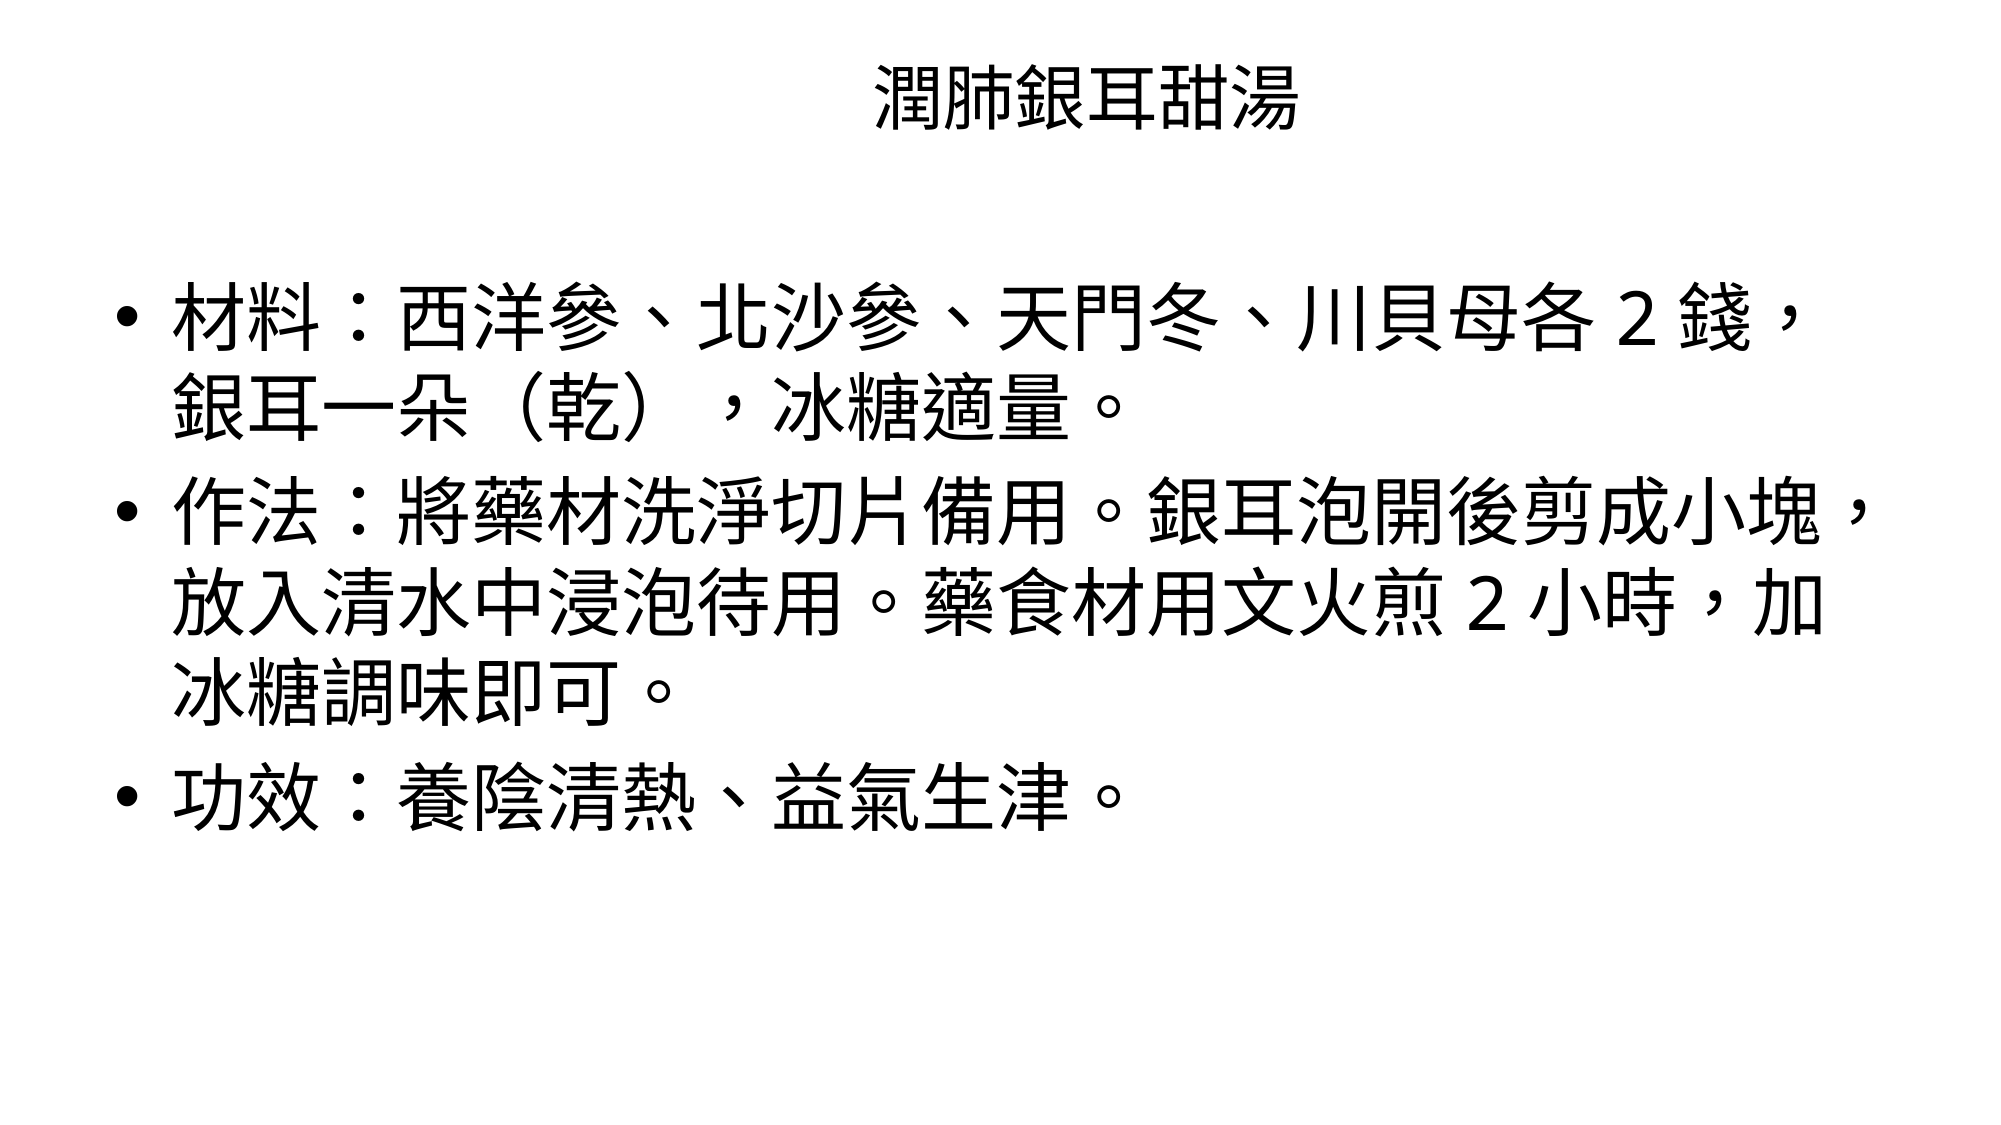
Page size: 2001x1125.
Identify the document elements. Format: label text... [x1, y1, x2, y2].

title 潤肺銀耳甜湯 [99, 45, 1900, 233]
list 材料：西洋參、北沙參、天門冬、川貝母各2錢，銀耳一朵（乾），冰糖適量。 作法：將藥材洗淨切片備用。銀耳泡開後剪成小塊，放入清水中浸泡待用。藥食材用文火煎2小時，加冰糖調味即可。 功效：養陰清熱、益氣生津。 [99, 262, 1900, 1005]
